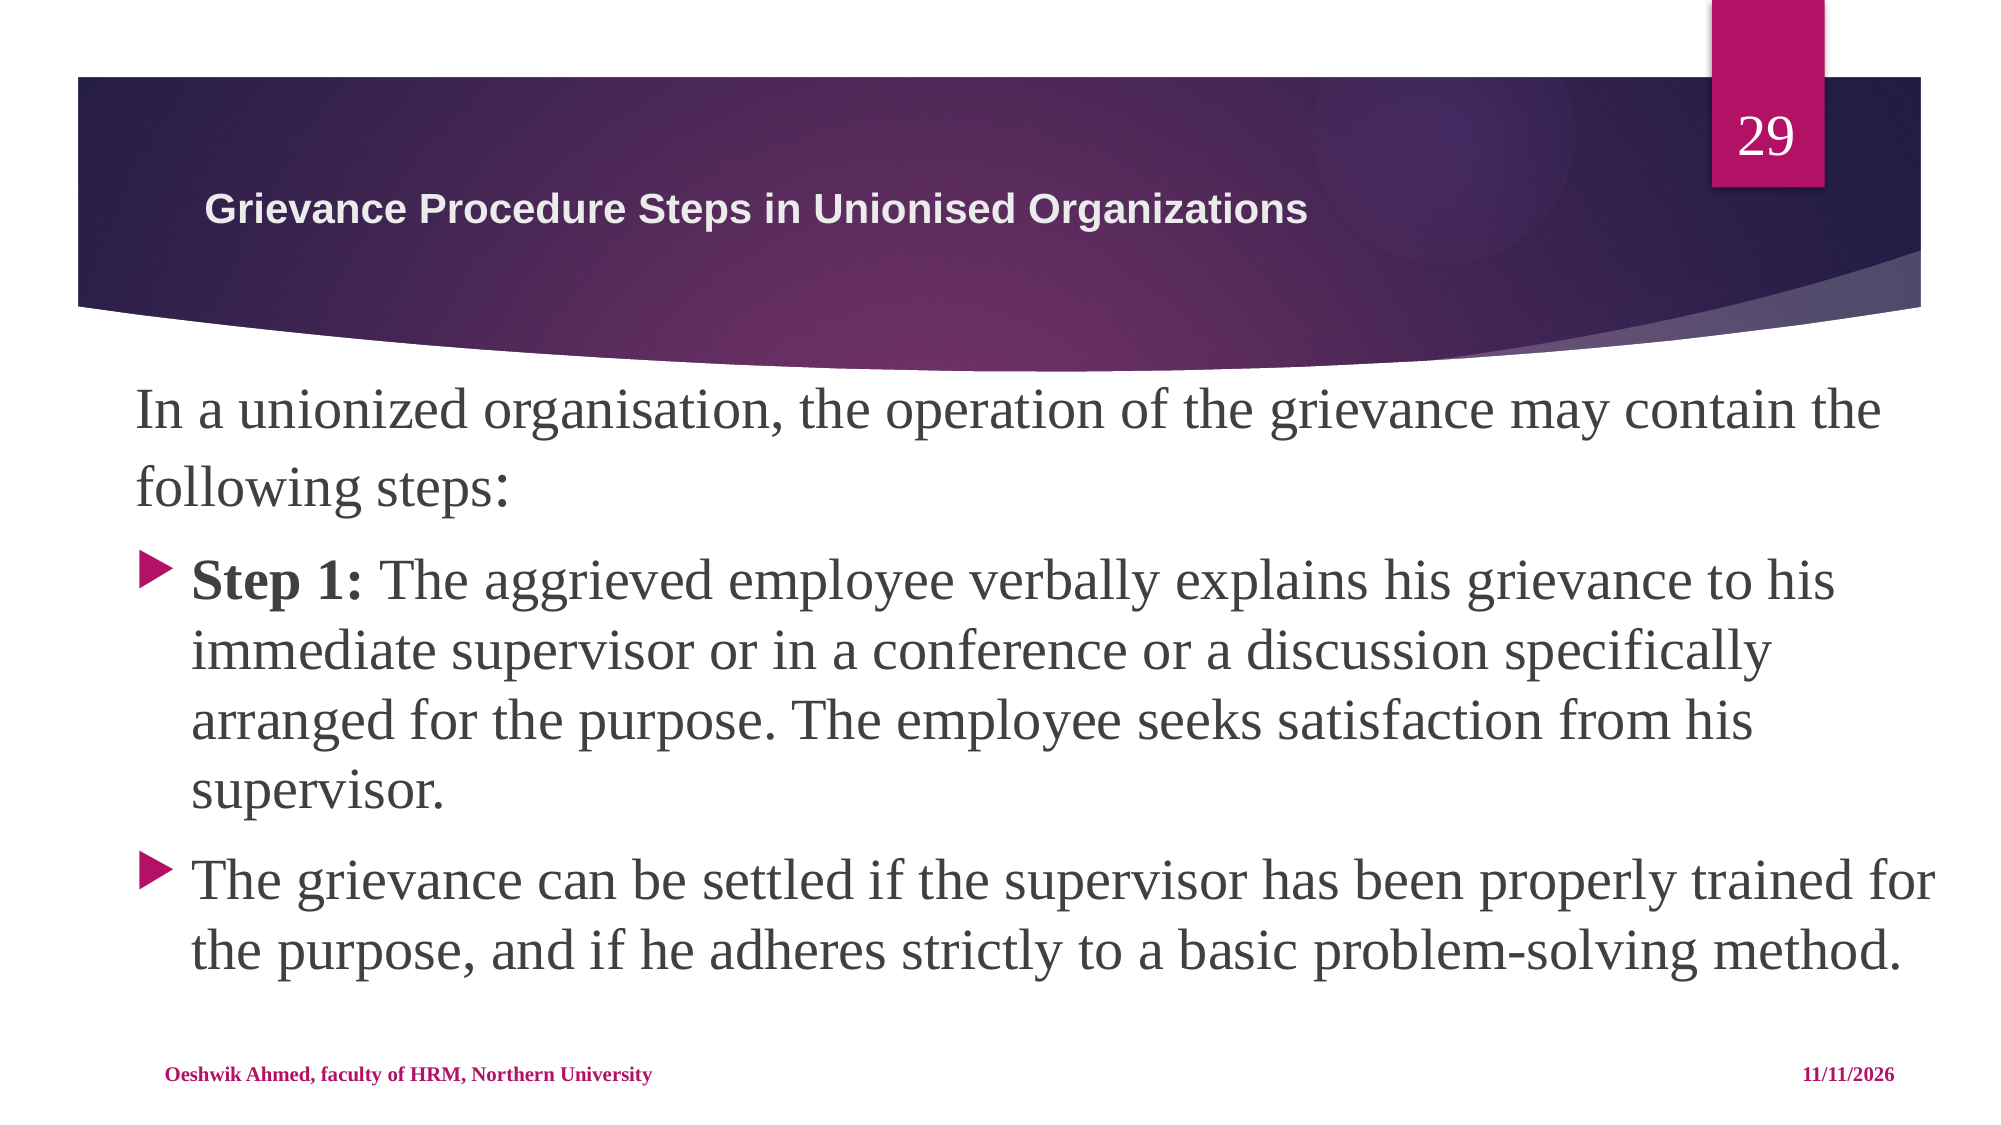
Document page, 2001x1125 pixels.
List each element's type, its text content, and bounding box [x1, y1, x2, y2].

list In a unionized organisation, the operation of the grievance may contain the following steps: Step 1: The aggrieved employee verbally explains his grievance to his immediate supervisor or in a conference or a discussion specifically arranged for the purpose. The employee seeks satisfaction from his supervisor. The grievance can be settled if the supervisor has been properly trained for the purpose, and if he adheres strictly to a basic problem-solving method. [120, 362, 1965, 642]
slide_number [1747, 1048, 1911, 1099]
footer Oeshwik Ahmed, faculty of HRM, Northern University [92, 1048, 726, 1099]
title Grievance Procedure Steps in Unionised Organizations [189, 174, 1627, 291]
slide_number 29 [1698, 48, 1836, 175]
